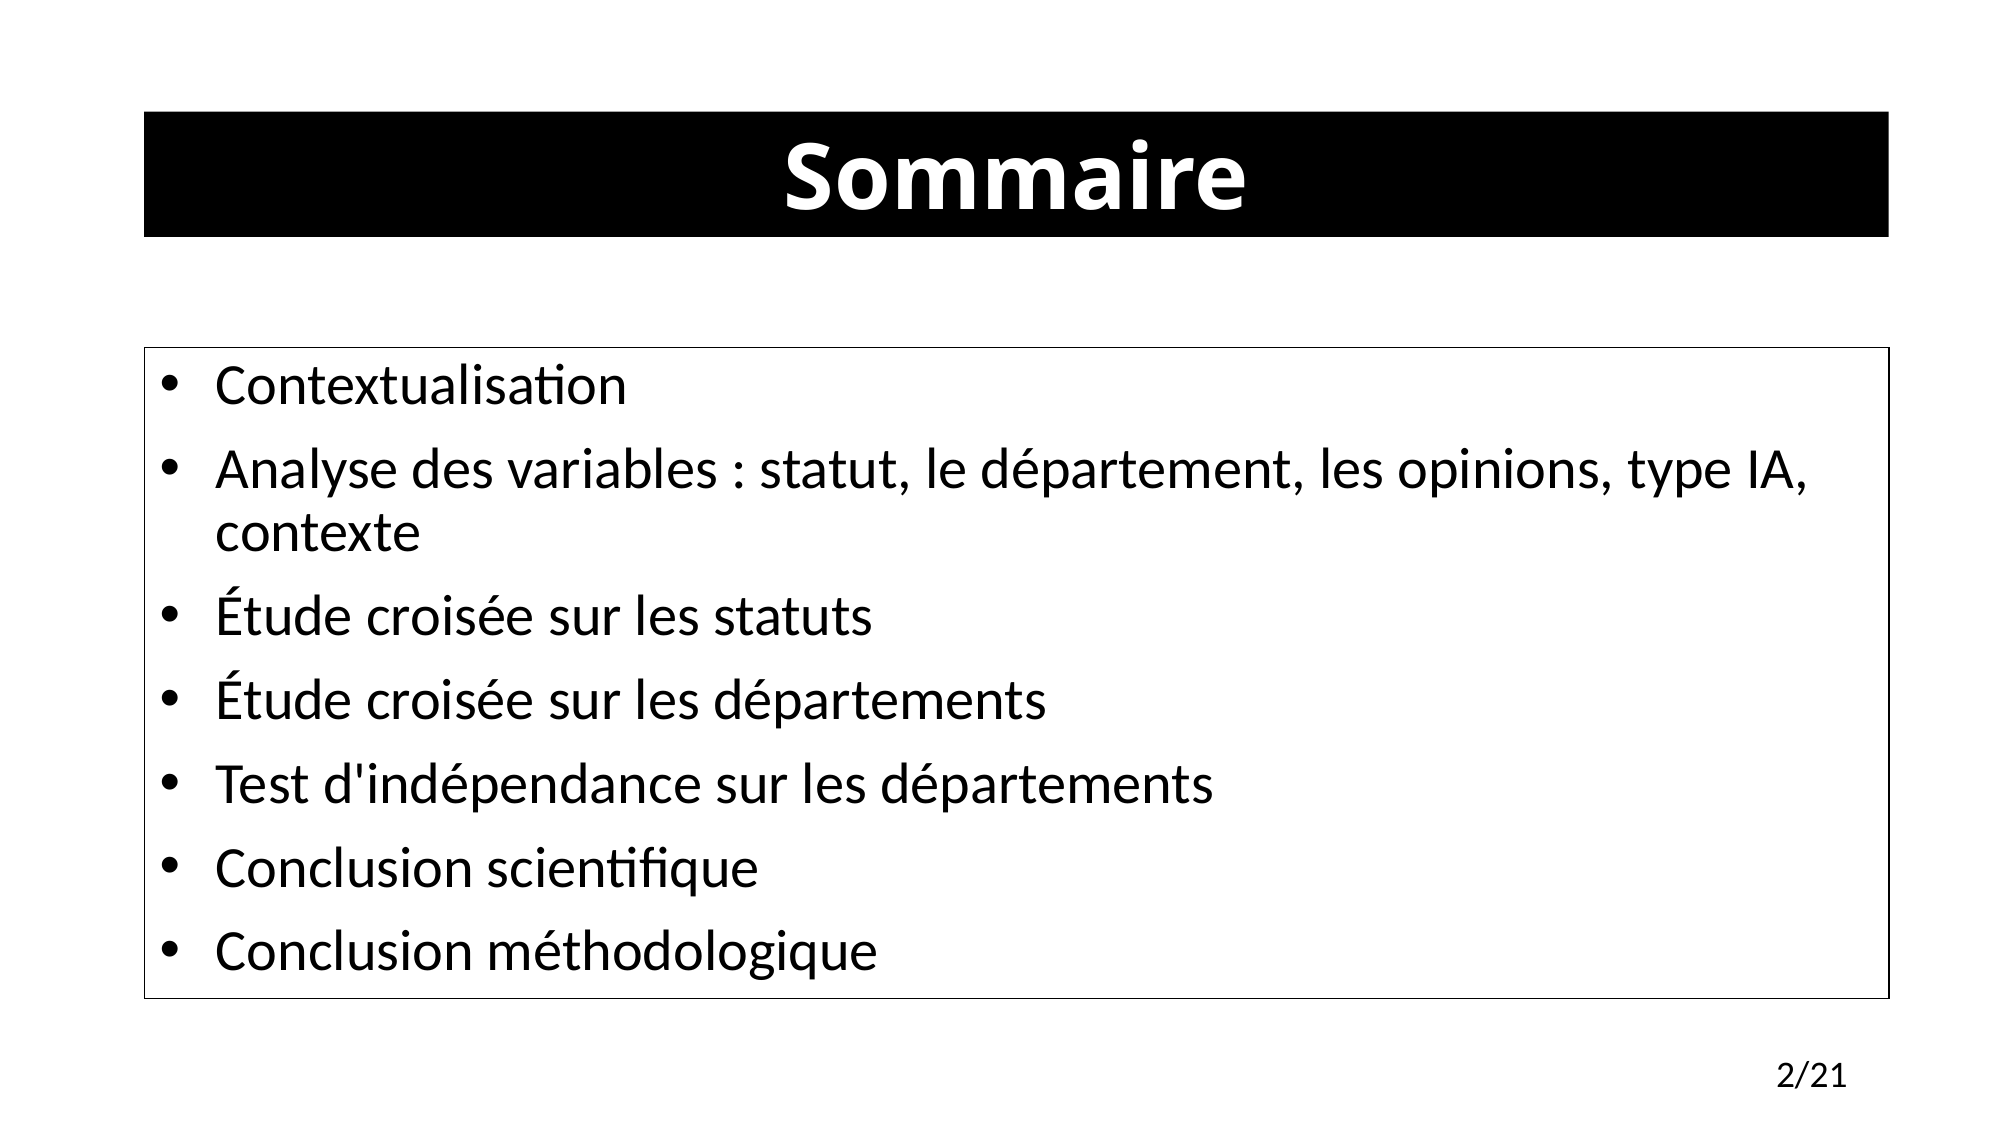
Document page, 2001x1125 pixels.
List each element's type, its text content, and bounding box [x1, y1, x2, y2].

slide_number 2/21 [1412, 1042, 1863, 1103]
title Sommaire [144, 111, 1889, 237]
subtitle Contextualisation Analyse des variables : statut, le département, les opinions, type IA, contexte Étude croisée sur les statuts Étude croisée sur les départements Test d'indépendance sur les départements Conclusion scientifique Conclusion méthodologique [144, 346, 1890, 1000]
